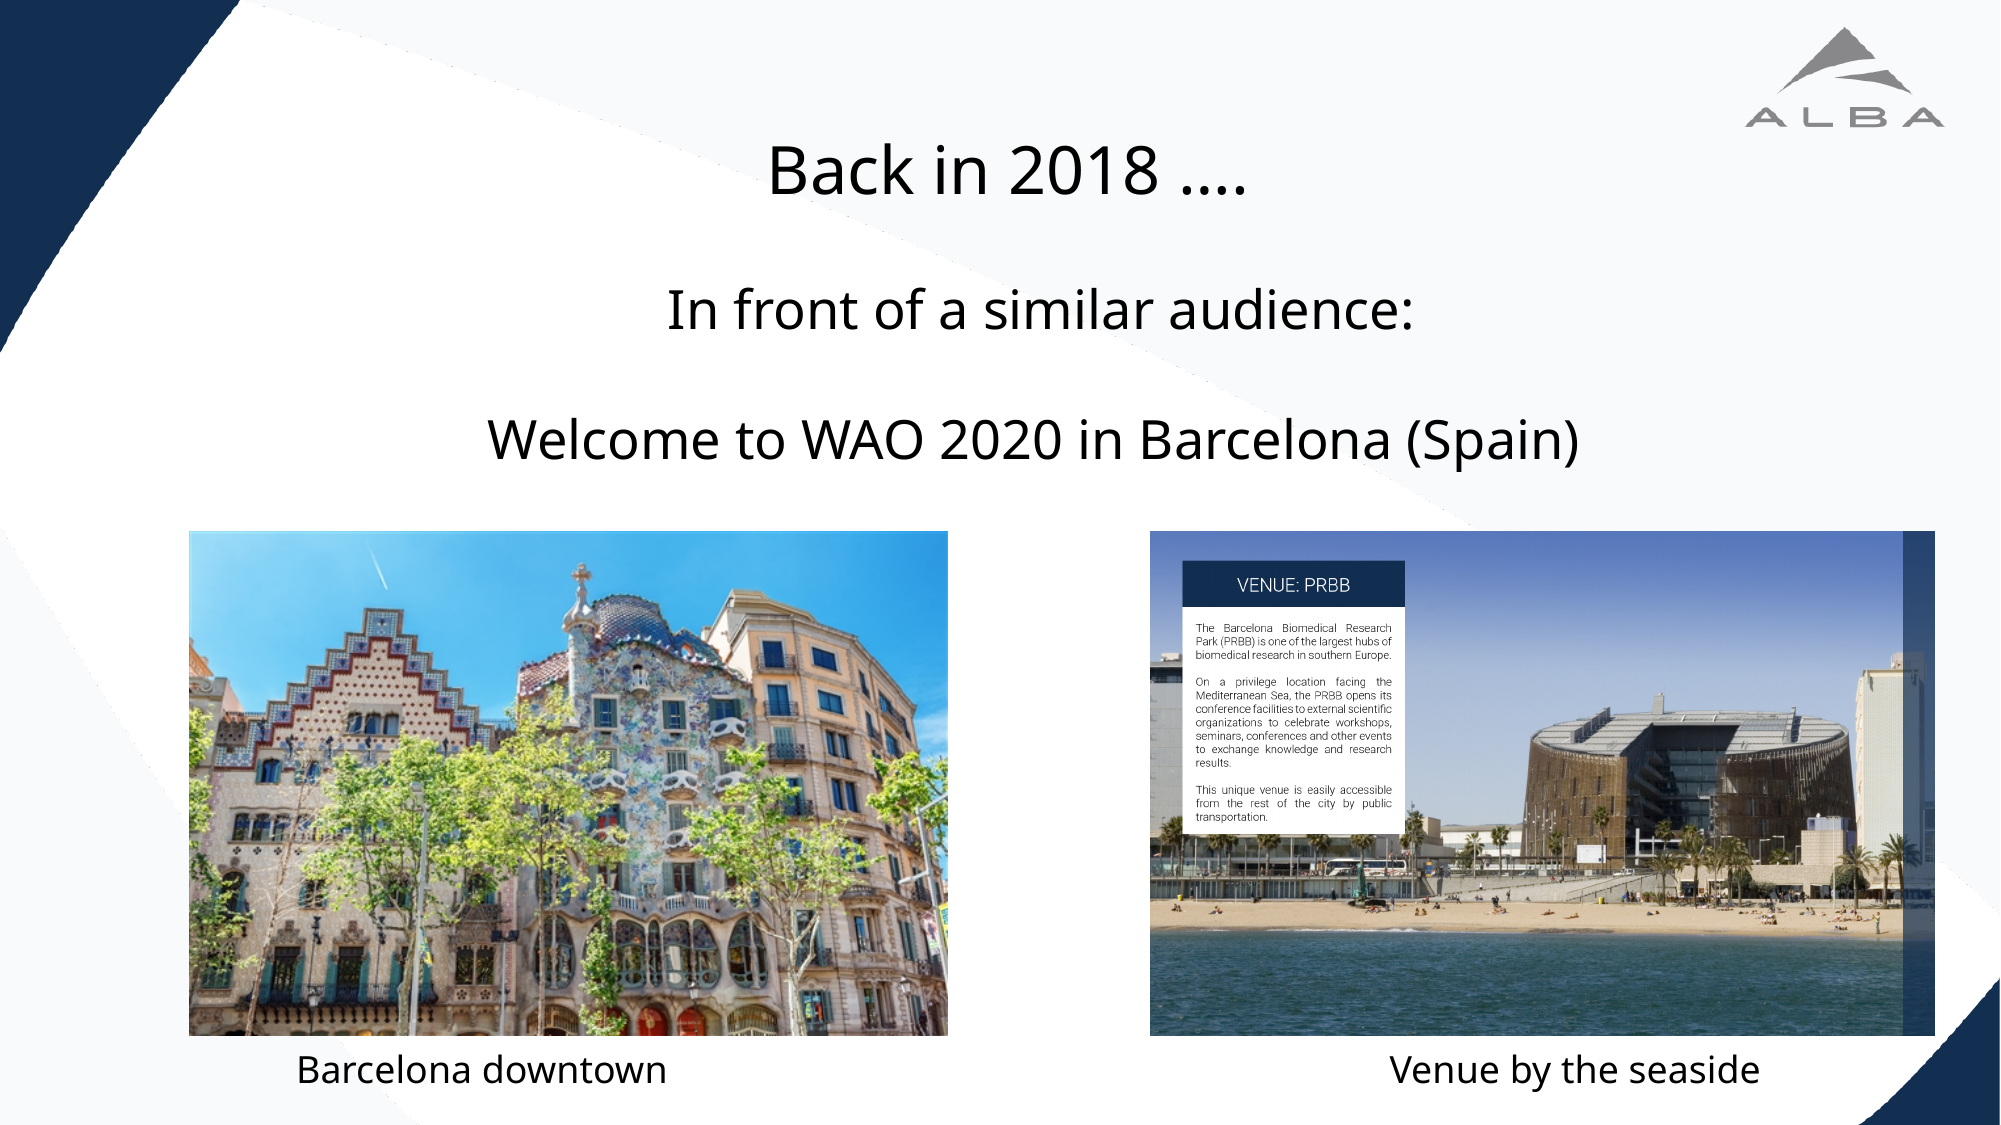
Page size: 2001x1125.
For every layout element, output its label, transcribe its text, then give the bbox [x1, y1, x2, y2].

text_box In front of a similar audience: Welcome to WAO 2020 in Barcelona (Spain) [473, 267, 1610, 478]
text_box Venue by the seaside [1374, 1038, 1777, 1099]
title Back in 2018 …. [258, 109, 1759, 217]
picture [0, 0, 2000, 1125]
text_box Barcelona downtown [281, 1038, 683, 1099]
